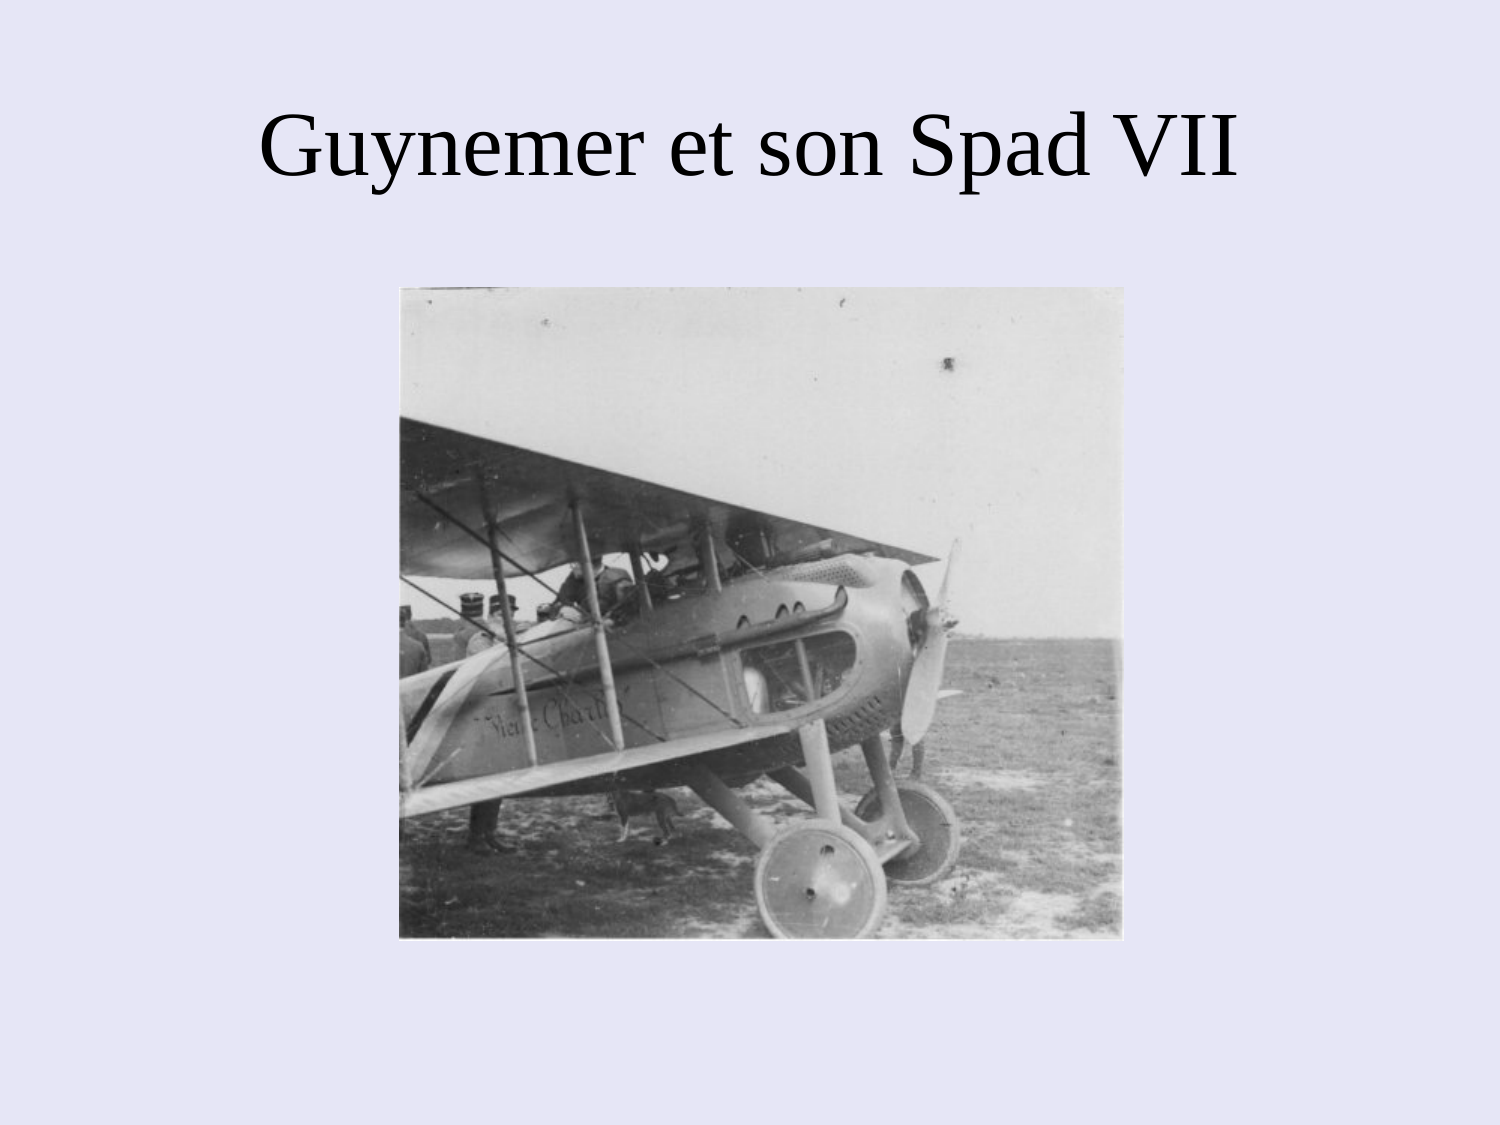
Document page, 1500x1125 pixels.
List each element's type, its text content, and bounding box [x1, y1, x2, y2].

title Guynemer et son Spad VII [74, 44, 1426, 233]
picture [399, 287, 1124, 942]
